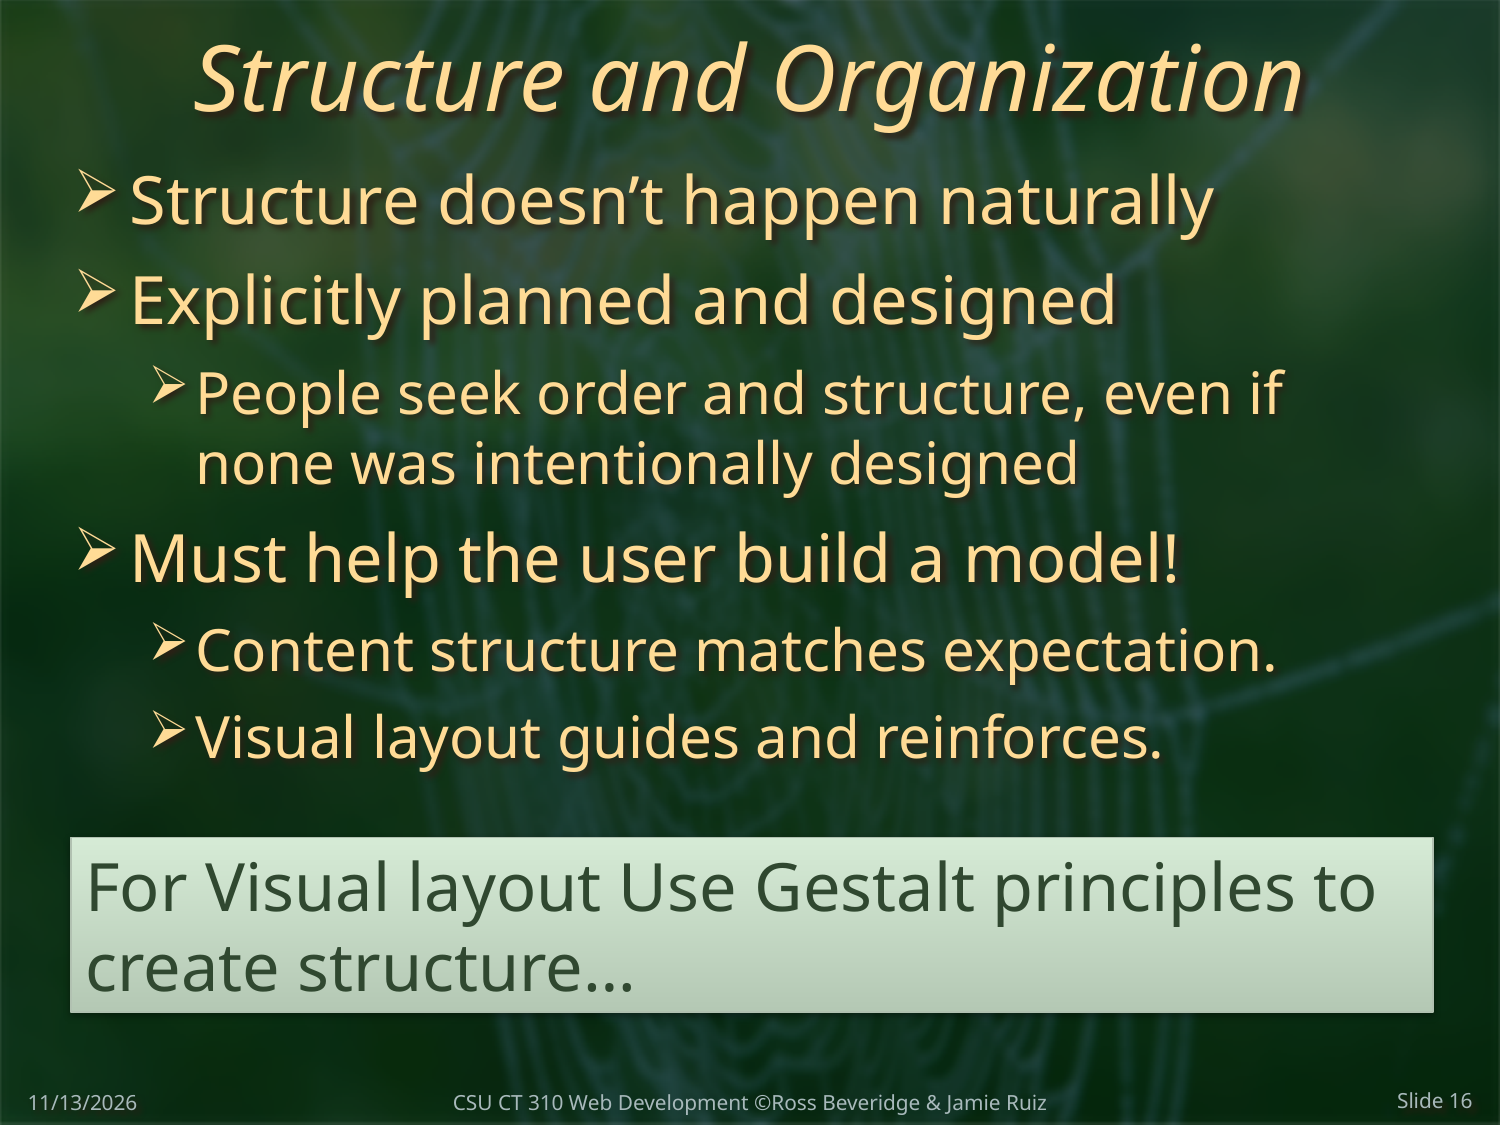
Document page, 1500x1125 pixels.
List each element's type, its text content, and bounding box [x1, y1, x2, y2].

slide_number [12, 1064, 188, 1125]
slide_number Slide 16 [1324, 1064, 1488, 1125]
picture [0, 0, 1500, 1125]
text_box For Visual layout Use Gestalt principles to create structure… [70, 837, 1434, 1013]
list Structure doesn’t happen naturally Explicitly planned and designed People seek order and structure, even if none was intentionally designed Must help the user build a model! Content structure matches expectation. Visual layout guides and reinforces. [58, 150, 1434, 889]
title Structure and Organization [62, 24, 1438, 150]
footer CSU CT 310 Web Development ©Ross Beveridge & Jamie Ruiz [187, 1065, 1313, 1125]
